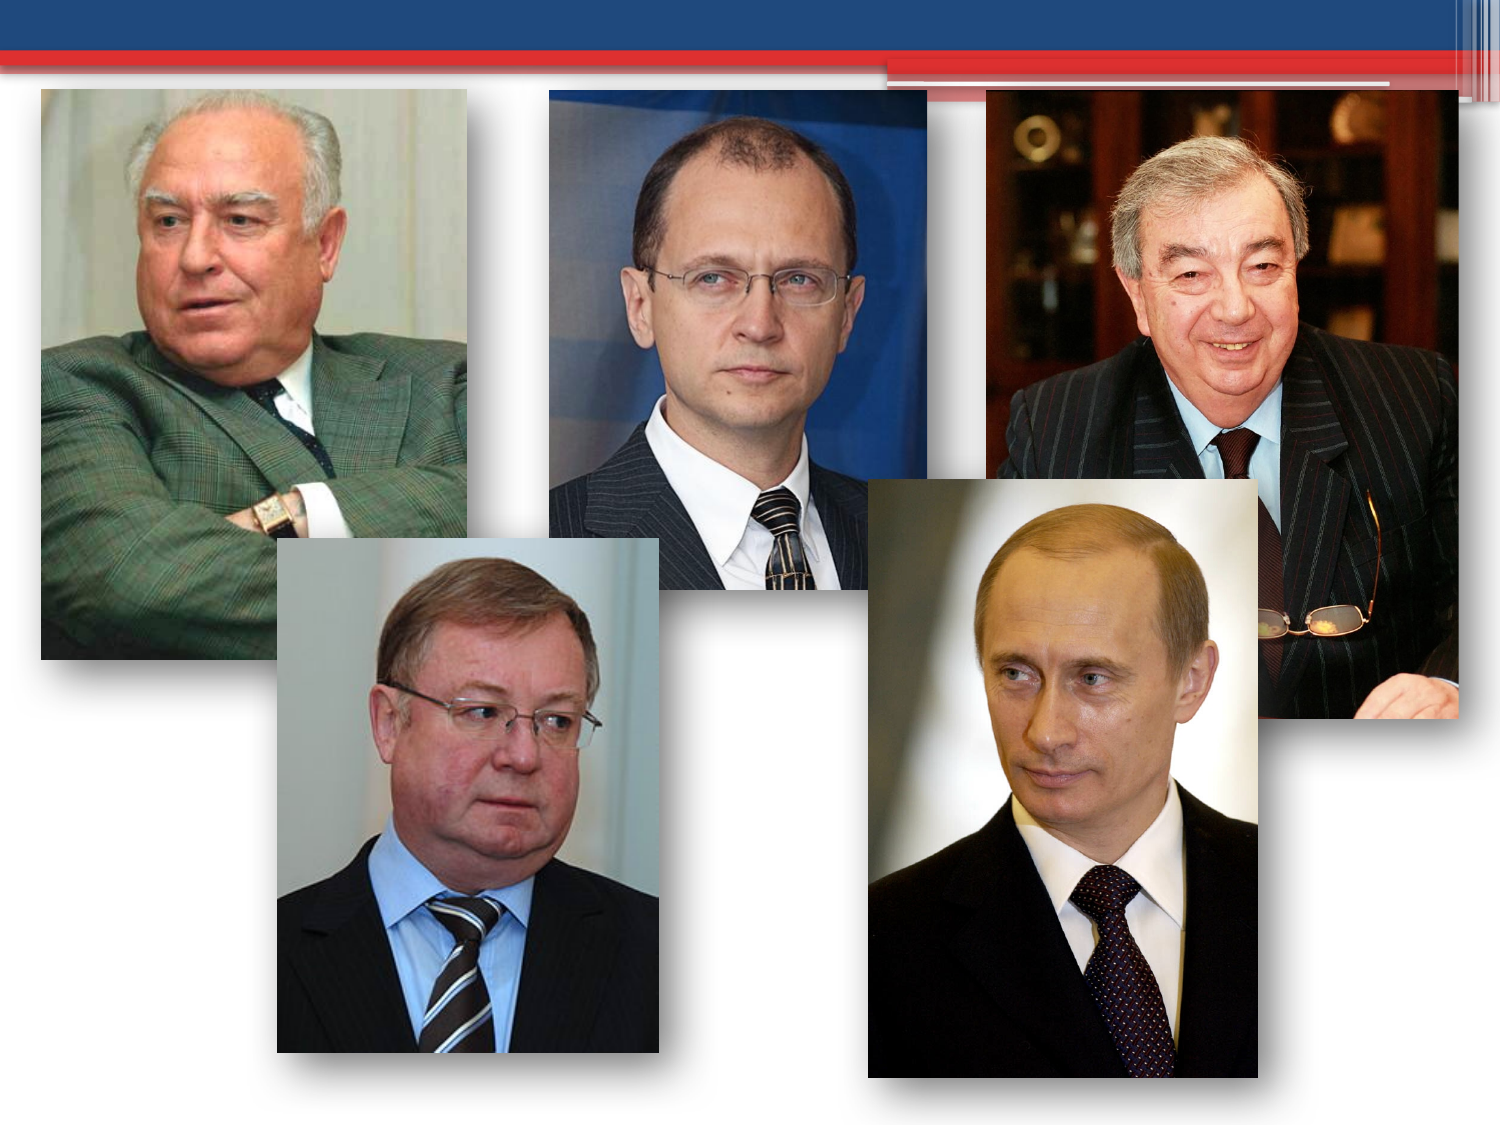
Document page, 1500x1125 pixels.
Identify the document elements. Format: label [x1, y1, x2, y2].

picture [41, 89, 1459, 1078]
